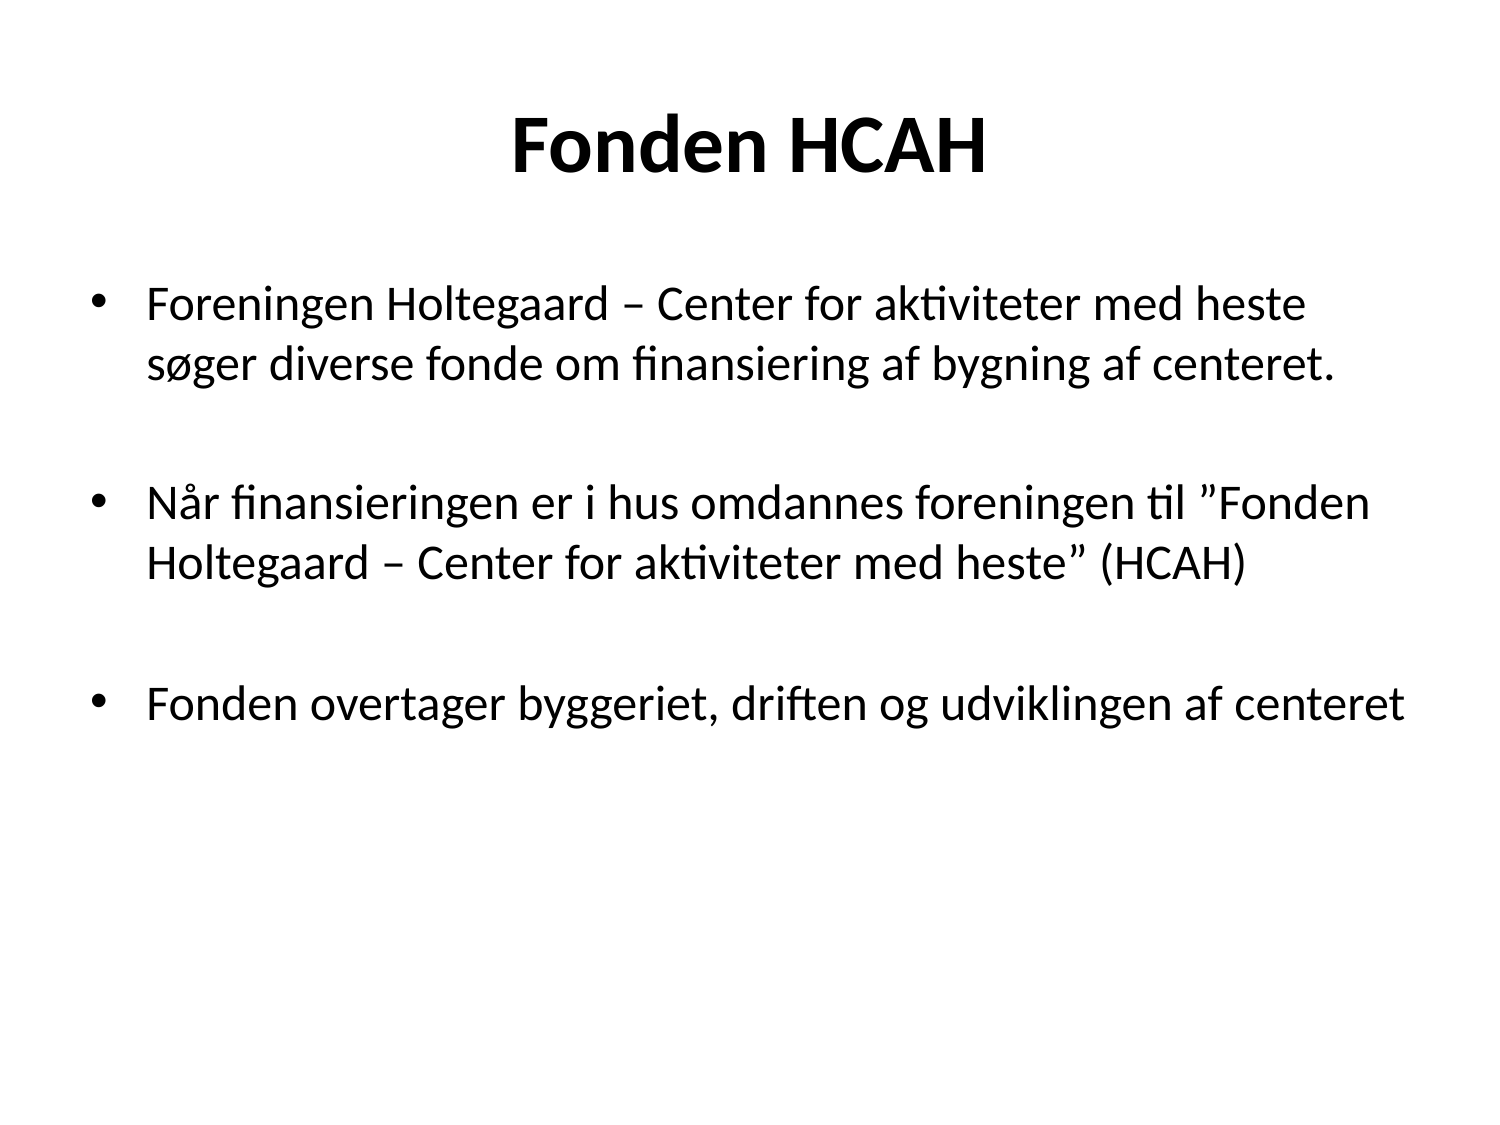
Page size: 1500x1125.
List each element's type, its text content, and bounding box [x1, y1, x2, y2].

list Foreningen Holtegaard – Center for aktiviteter med heste søger diverse fonde om finansiering af bygning af centeret. Når finansieringen er i hus omdannes foreningen til ”Fonden Holtegaard – Center for aktiviteter med heste” (HCAH) Fonden overtager byggeriet, driften og udviklingen af centeret [75, 262, 1425, 1005]
title Fonden HCAH [75, 45, 1425, 233]
